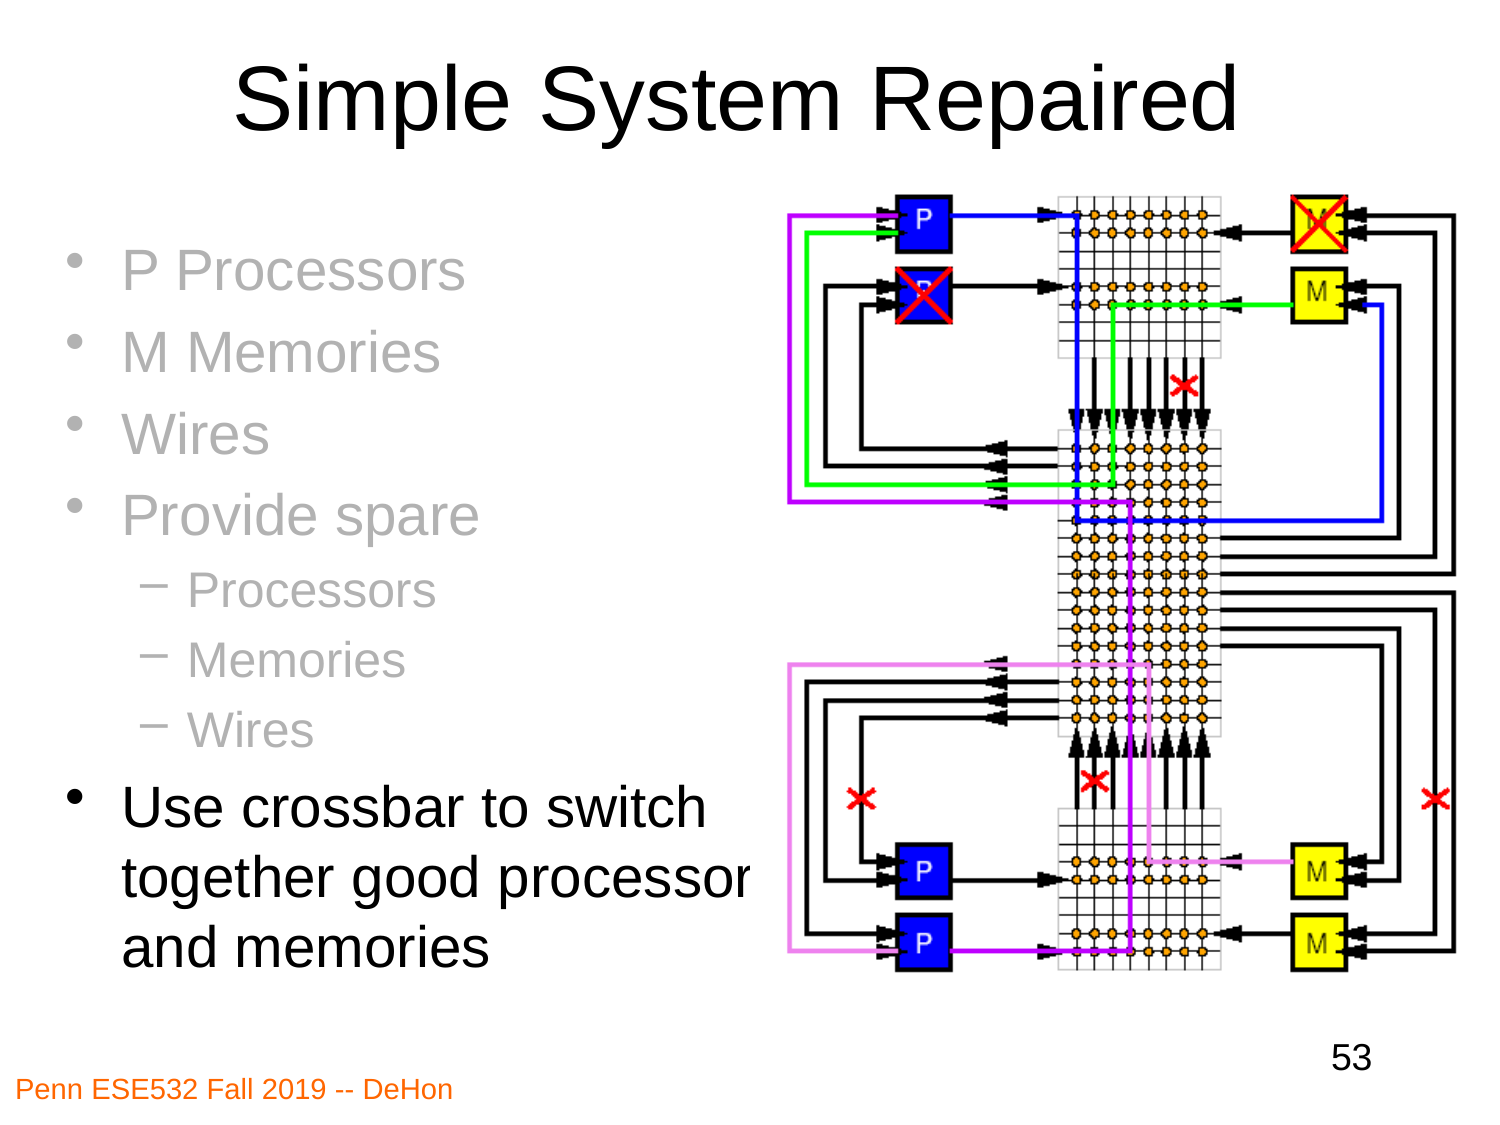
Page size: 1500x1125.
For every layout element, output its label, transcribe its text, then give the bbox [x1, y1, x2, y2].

picture [749, 162, 1500, 988]
list P Processors M Memories Wires Provide spare Processors Memories Wires Use crossbar to switch together good processors and memories [49, 224, 851, 1088]
title Simple System Repaired [99, 0, 1376, 188]
slide_number 53 [1074, 1024, 1388, 1101]
slide_number Penn ESE532 Fall 2019 -- DeHon [0, 1062, 613, 1125]
